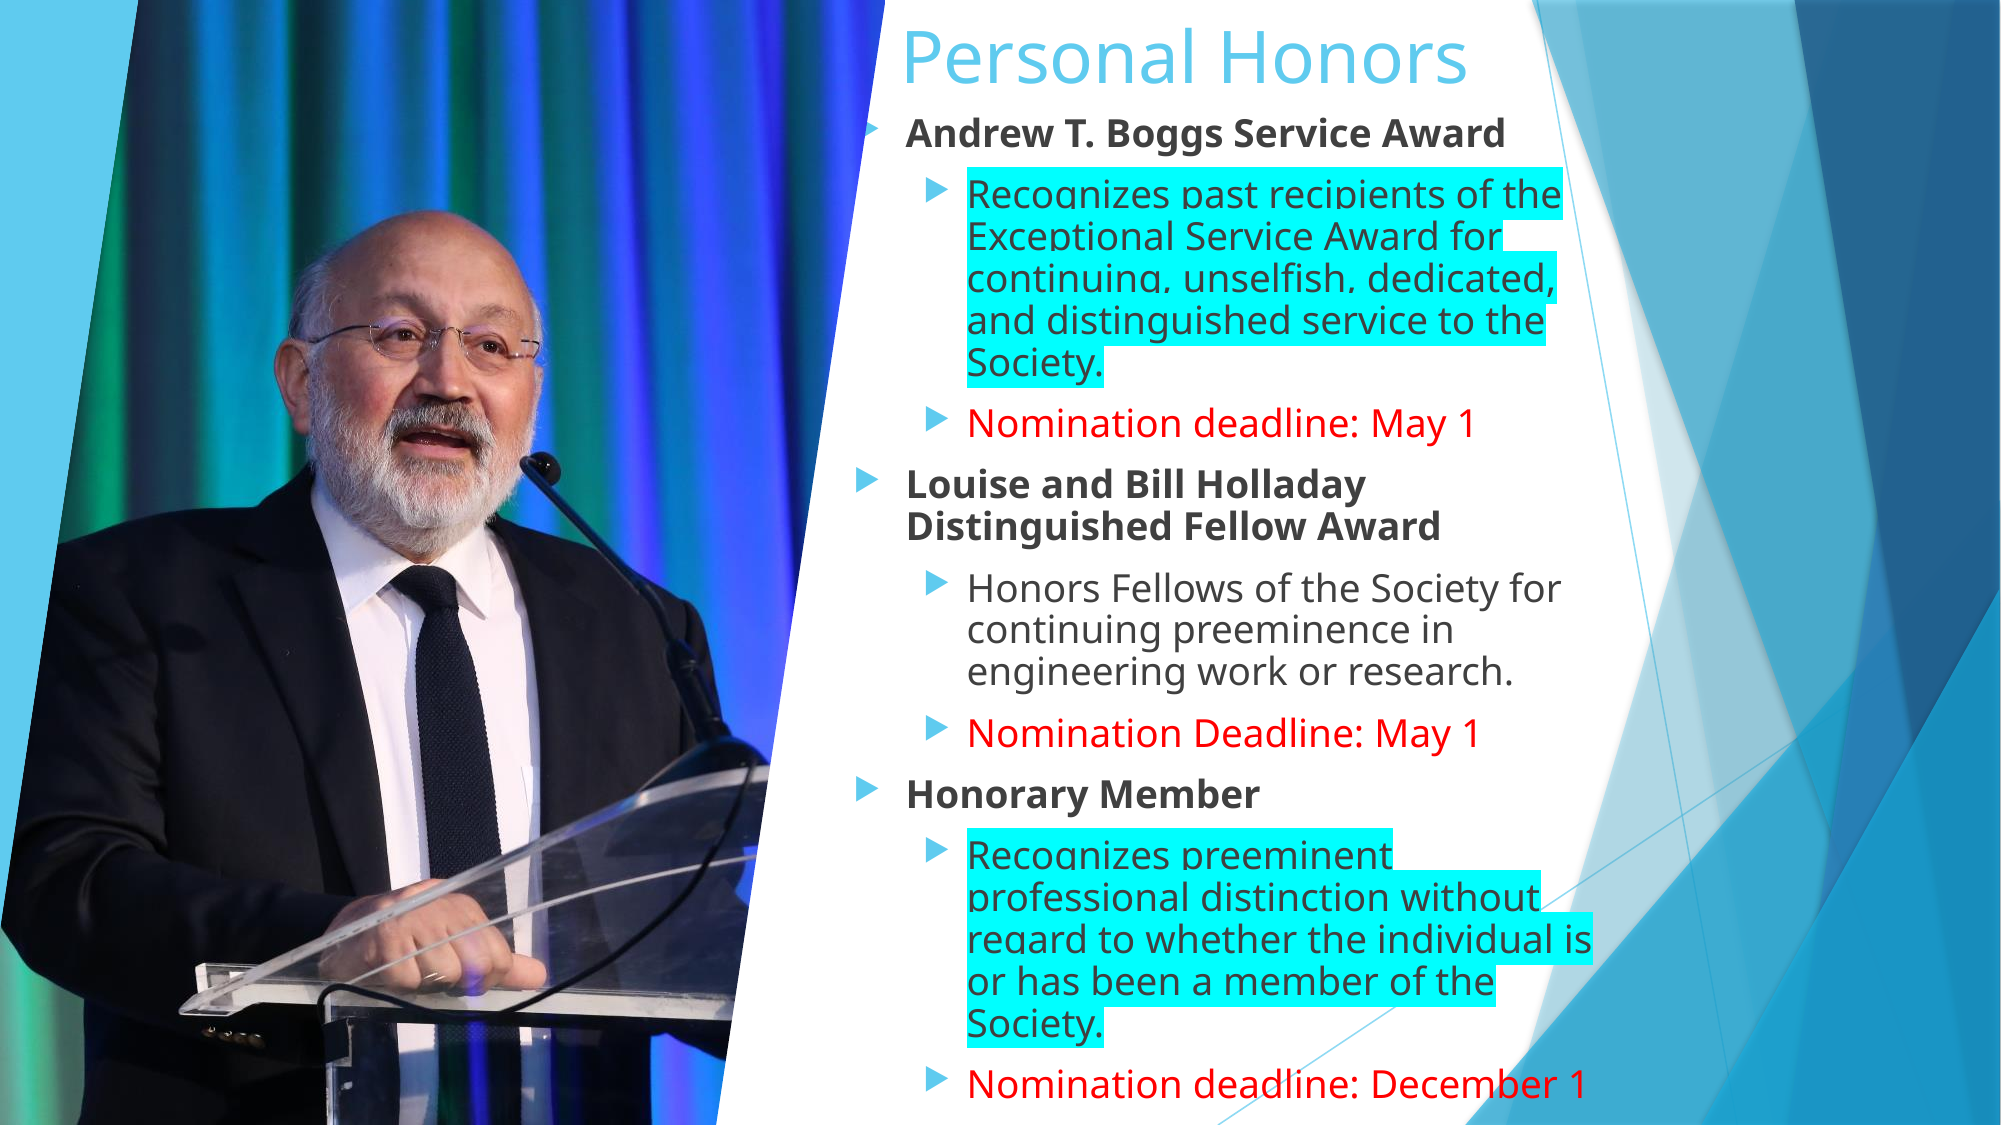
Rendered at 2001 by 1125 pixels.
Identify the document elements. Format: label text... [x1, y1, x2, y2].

list Andrew T. Boggs Service Award Recognizes past recipients of the Exceptional Service Award for continuing, unselfish, dedicated, and distinguished service to the Society. Nomination deadline: May 1 Louise and Bill Holladay Distinguished Fellow Award Honors Fellows of the Society for continuing preeminence in engineering work or research. Nomination Deadline: May 1 Honorary Member Recognizes preeminent professional distinction without regard to whether the individual is or has been a member of the Society. Nomination deadline: December 1 [890, 106, 1632, 1122]
title Personal Honors [889, 3, 1498, 106]
picture [0, 0, 886, 1125]
picture [231, 208, 236, 221]
picture [241, 77, 245, 88]
